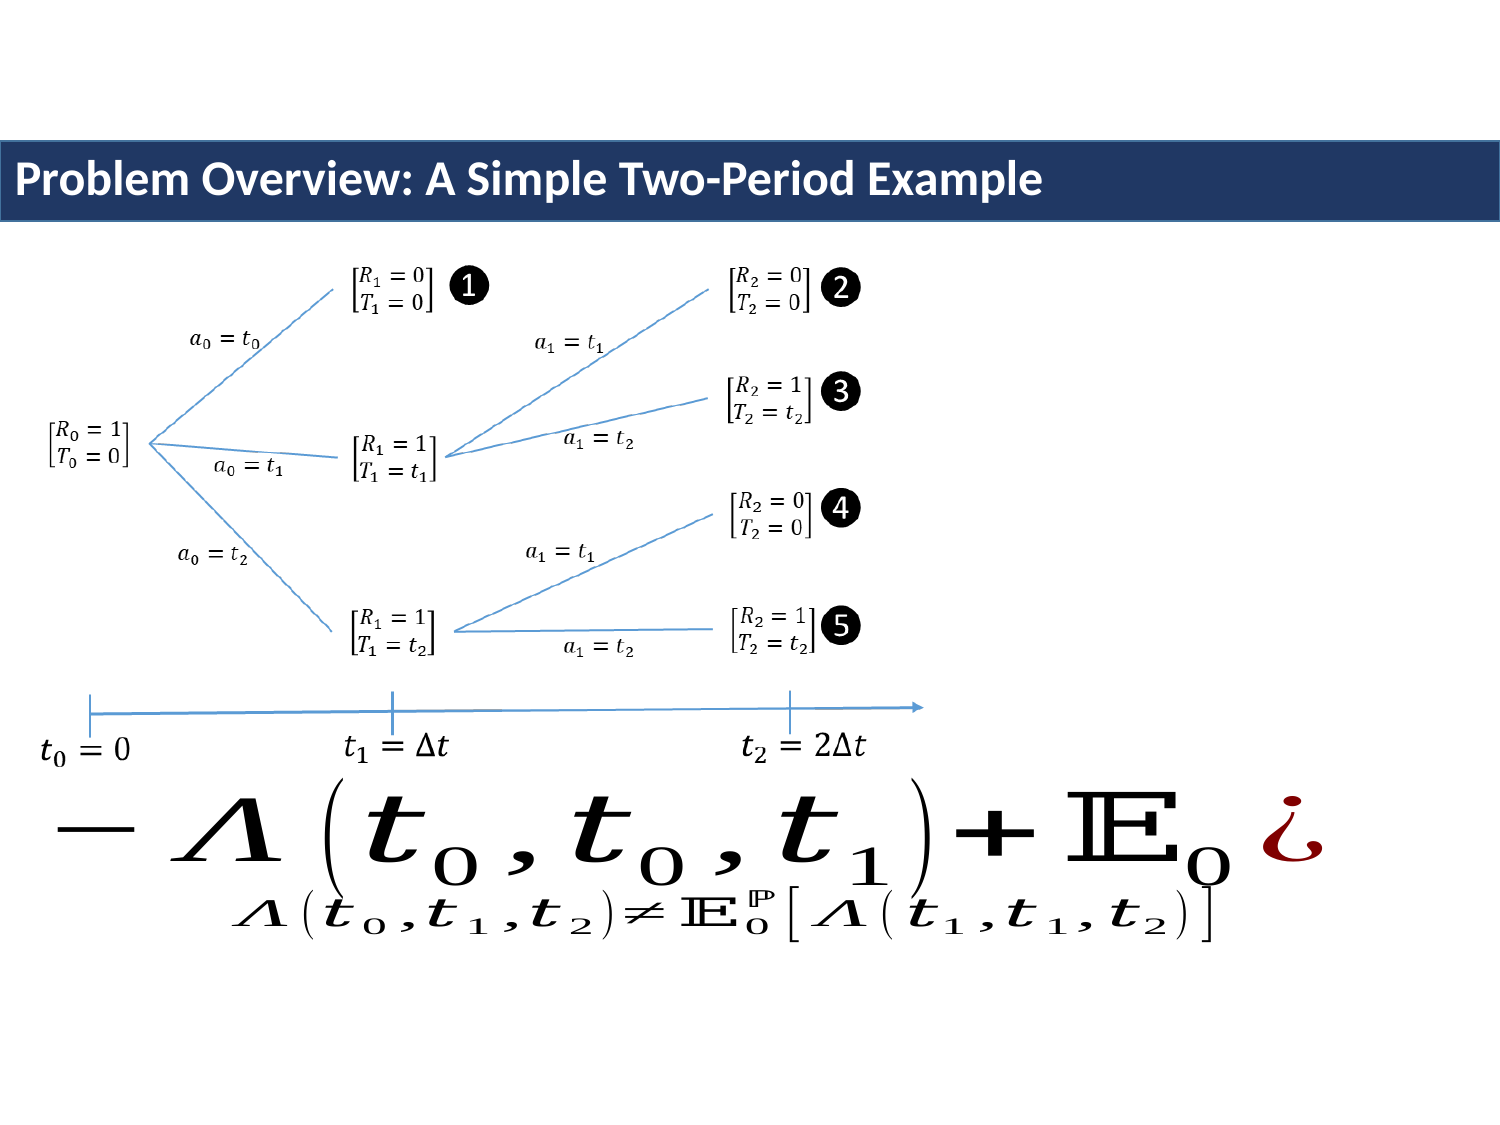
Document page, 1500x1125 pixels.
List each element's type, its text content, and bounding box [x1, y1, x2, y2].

text_box [0, 140, 1500, 222]
picture [22, 253, 935, 776]
text_box Problem Overview: A Simple Two-Period Example [0, 138, 1117, 213]
